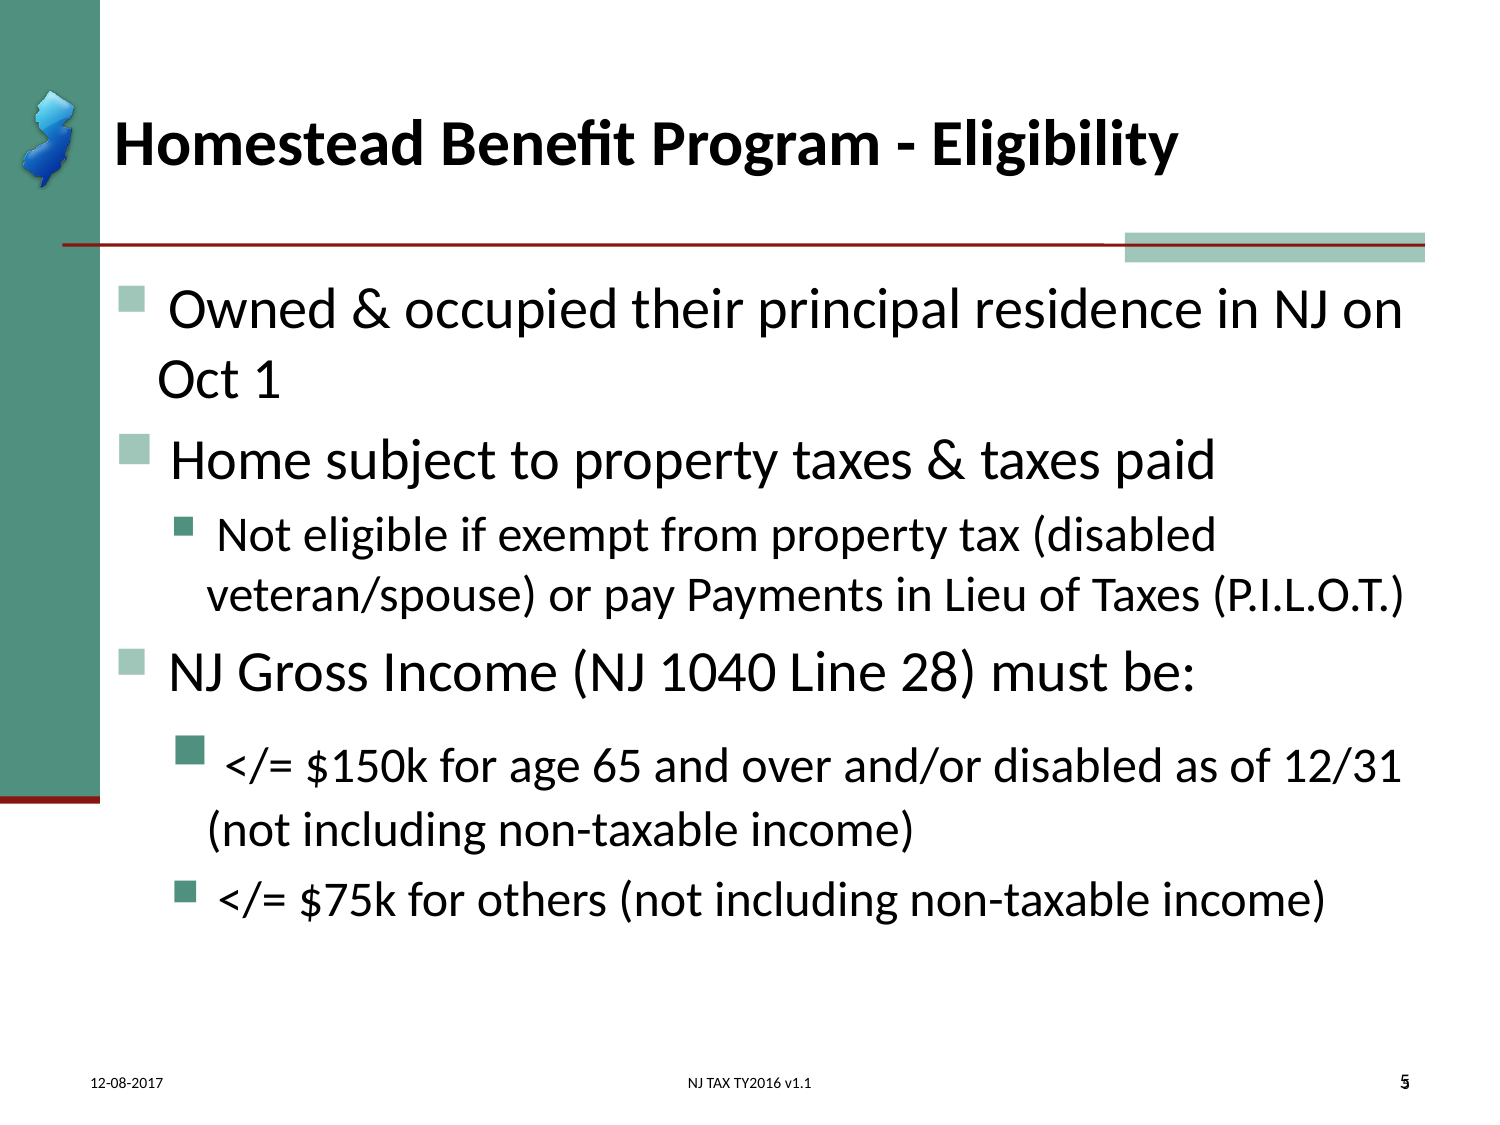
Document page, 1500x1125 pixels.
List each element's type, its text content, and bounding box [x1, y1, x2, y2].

title Homestead Benefit Program - Eligibility [99, 45, 1425, 234]
list Owned & occupied their principal residence in NJ on Oct 1 Home subject to property taxes & taxes paid Not eligible if exempt from property tax (disabled veteran/spouse) or pay Payments in Lieu of Taxes (P.I.L.O.T.) NJ Gross Income (NJ 1040 Line 28) must be: </= $150k for age 65 and over and/or disabled as of 12/31 (not including non-taxable income) </= $75k for others (not including non-taxable income) [99, 262, 1465, 1038]
picture [0, 88, 101, 190]
footer NJ TAX TY2016 v1.1 [496, 1050, 1004, 1100]
slide_number 5 [1112, 1049, 1426, 1101]
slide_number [74, 1049, 401, 1100]
